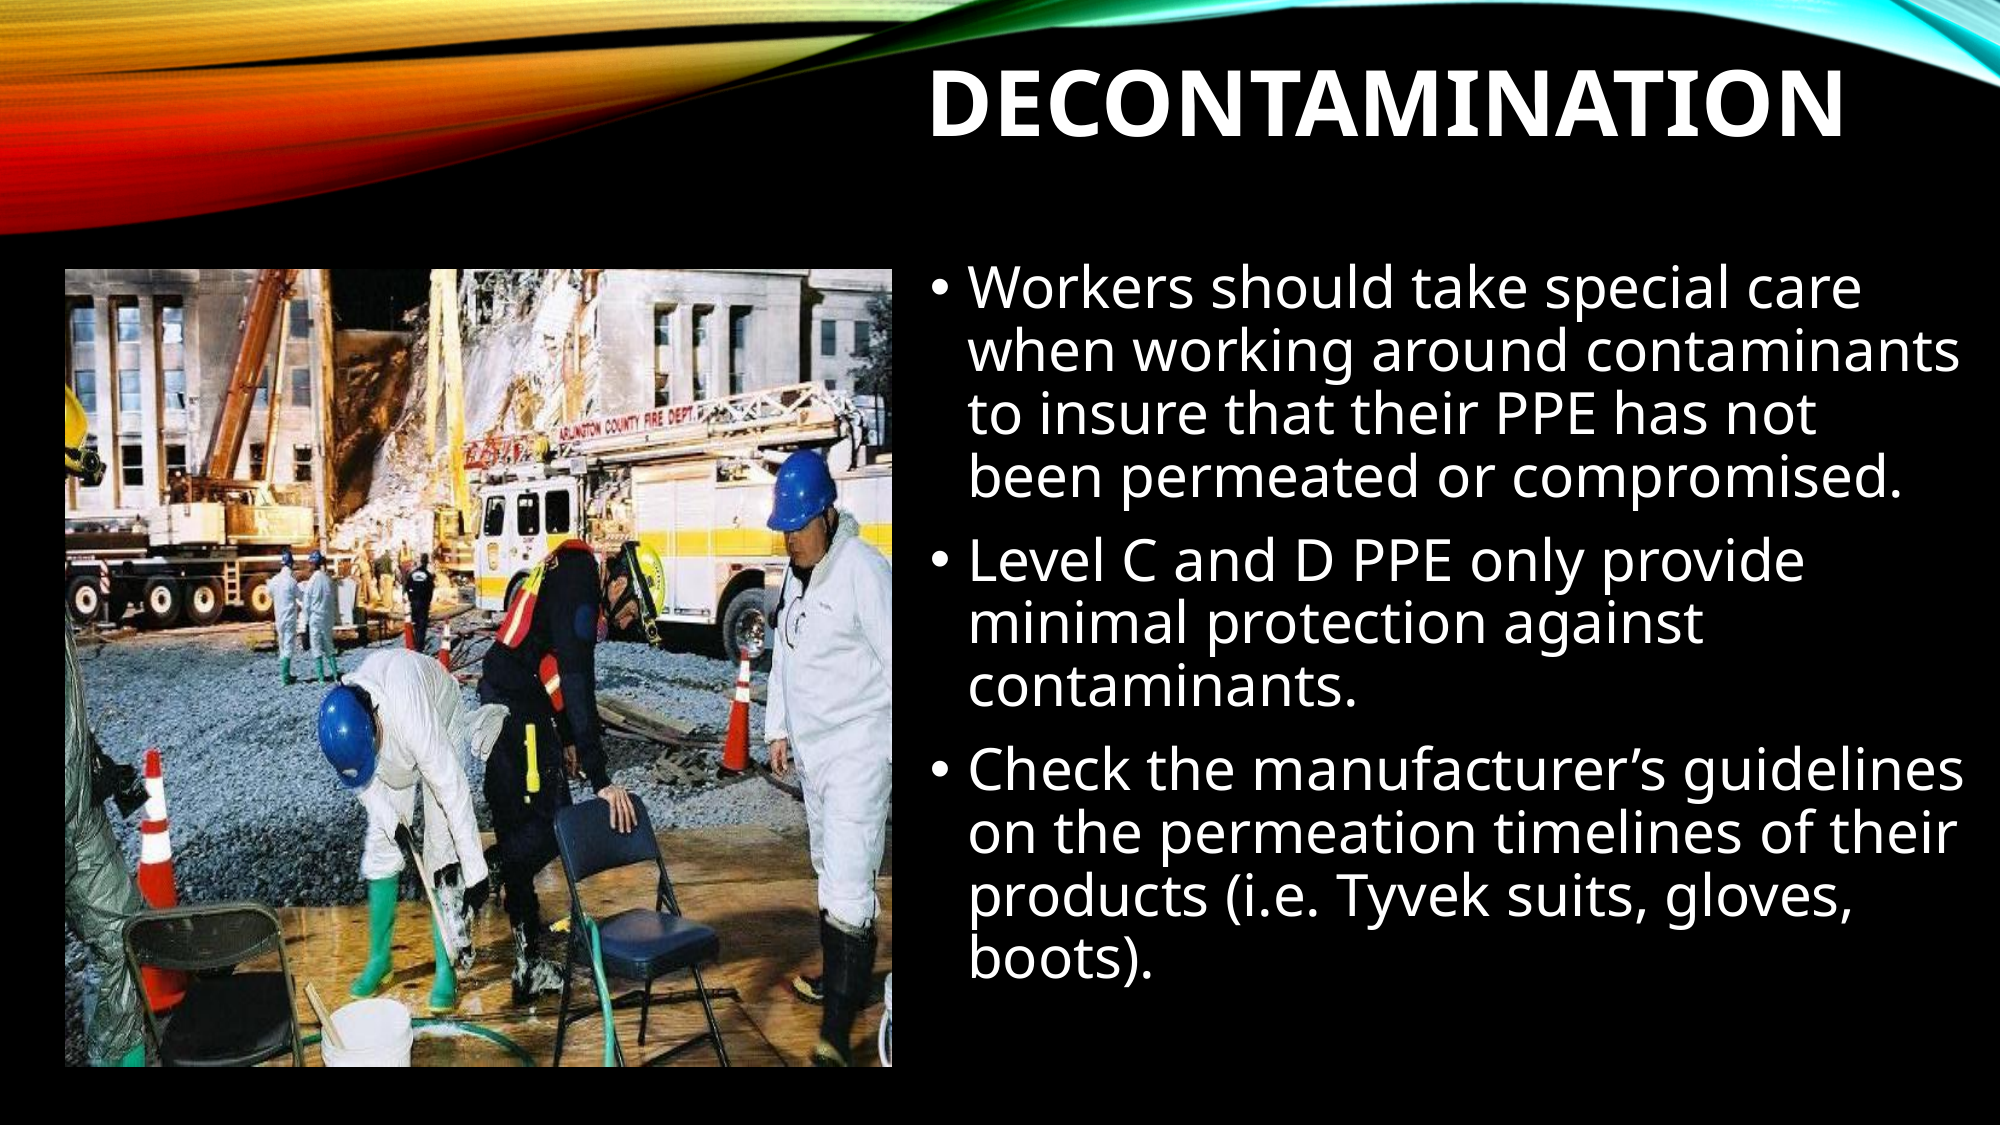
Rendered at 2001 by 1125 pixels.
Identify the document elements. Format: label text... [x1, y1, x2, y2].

picture [65, 269, 892, 1068]
title Decontamination [525, 0, 1865, 215]
picture [0, 0, 2000, 237]
list Workers should take special care when working around contaminants to insure that their PPE has not been permeated or compromised. Level C and D PPE only provide minimal protection against contaminants. Check the manufacturer’s guidelines on the permeation timelines of their products (i.e. Tyvek suits, gloves, boots). [914, 251, 1983, 1086]
